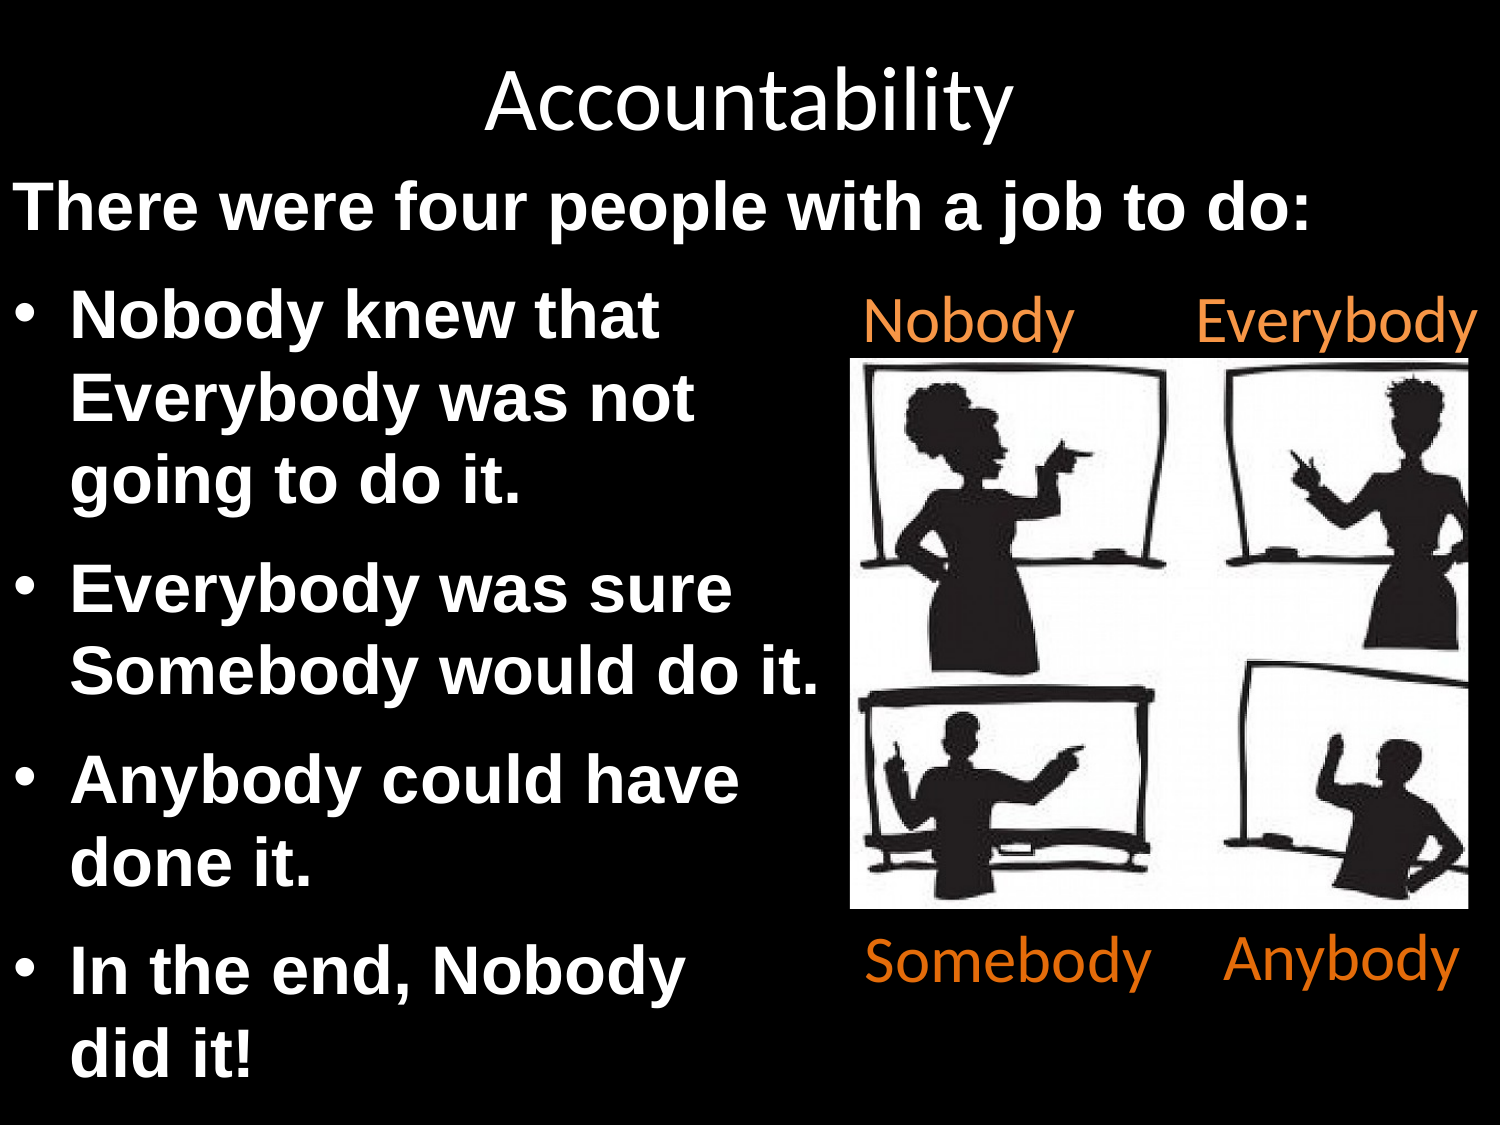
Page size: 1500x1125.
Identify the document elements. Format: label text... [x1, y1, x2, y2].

list There were four people with a job to do: Nobody knew that Everybody was not going to do it. Everybody was sure that Somebody would do it. Anybody could have done it. In the end, Nobody did it! [0, 153, 1375, 1088]
picture [849, 358, 1469, 909]
text_box Anybody [1208, 906, 1481, 1002]
title Accountability [75, 0, 1425, 188]
text_box Everybody [1181, 268, 1500, 364]
text_box Somebody [849, 916, 1169, 1004]
text_box Nobody [847, 268, 1110, 359]
